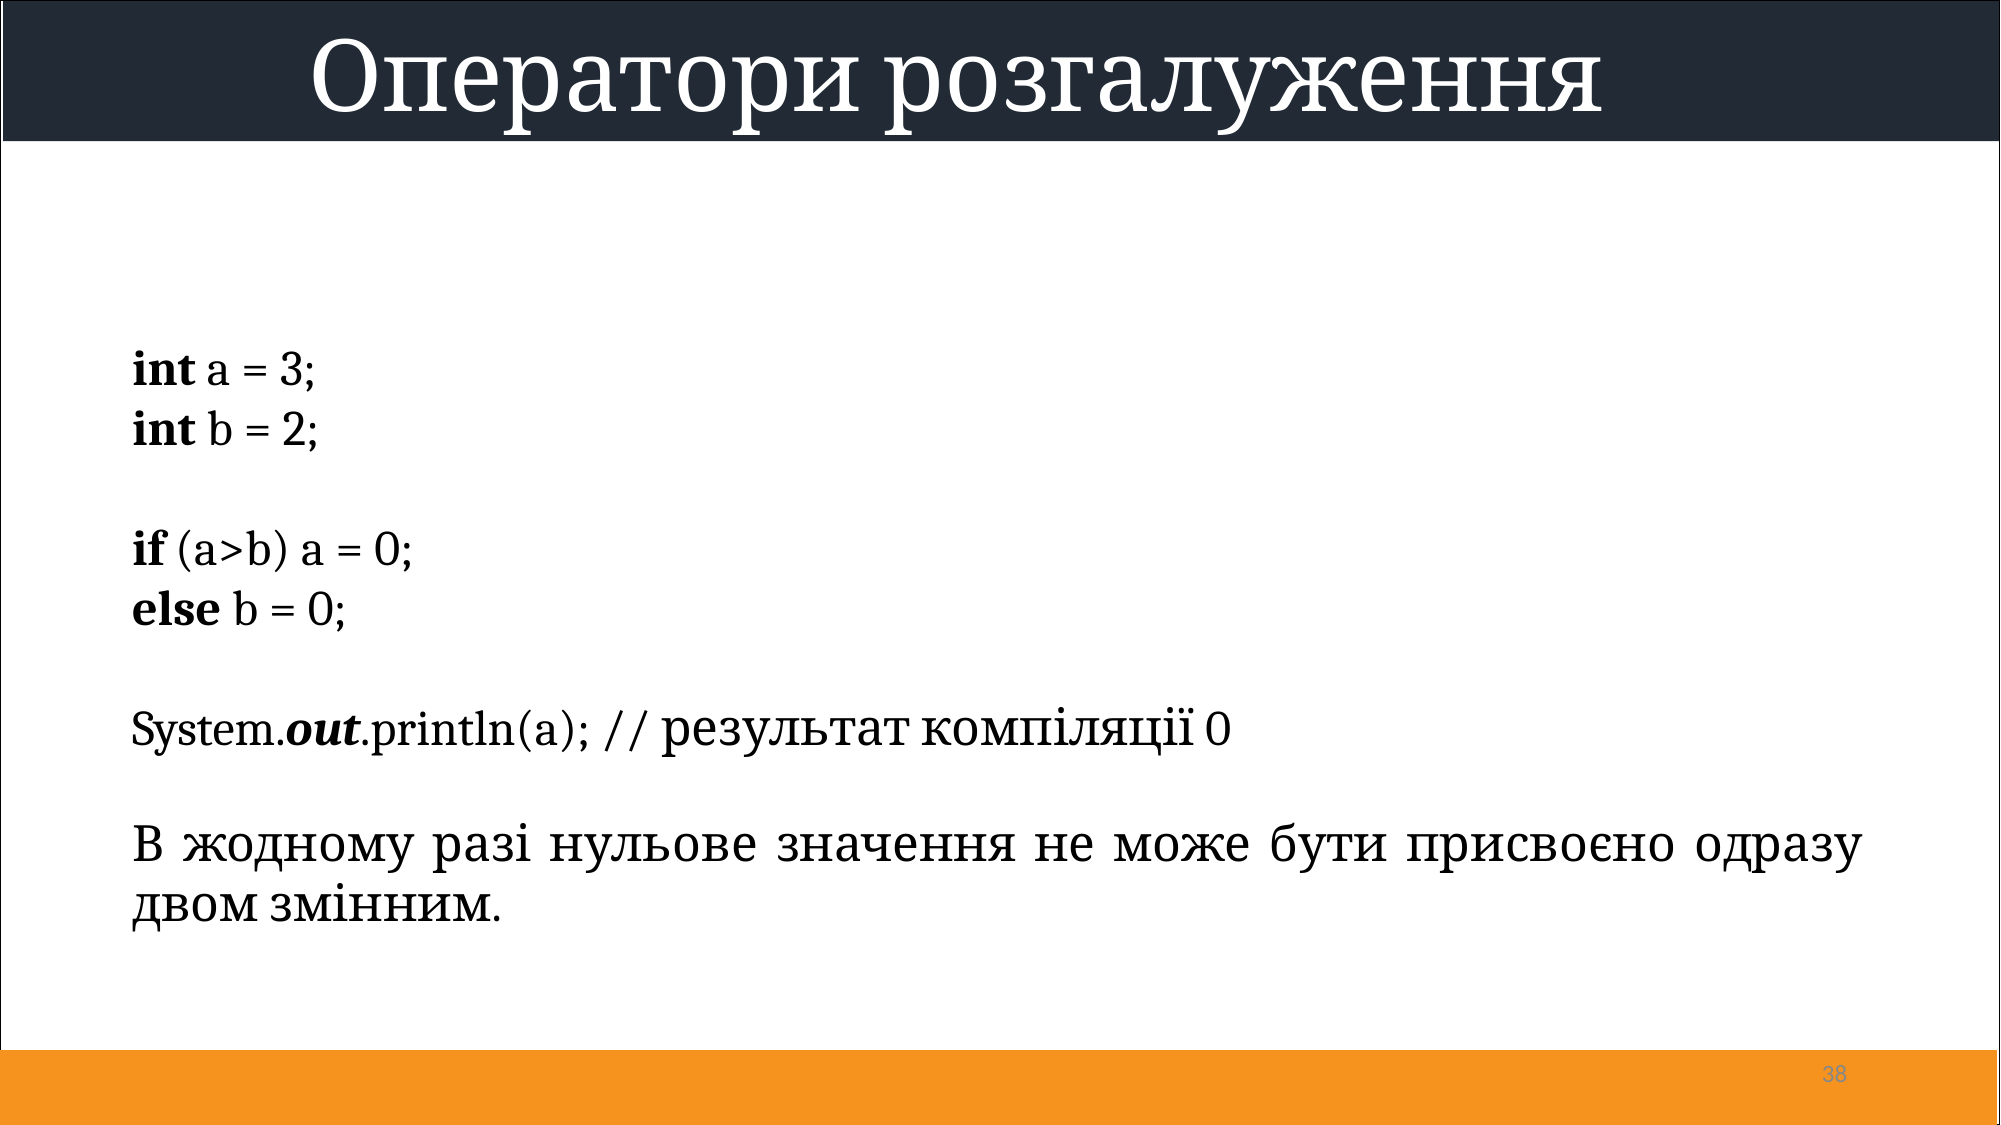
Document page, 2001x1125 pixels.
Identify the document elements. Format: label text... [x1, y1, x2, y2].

text_box В жодному разі нульове значення не може бути присвоєно одразу двом змінним. [117, 804, 1878, 939]
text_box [0, 953, 1998, 1125]
text_box int a = 3; int b = 2; if (a>b) a = 0; else b = 0; System.out.println(a); // результат компіляції 0 [117, 327, 1863, 763]
text_box [0, 0, 2000, 952]
